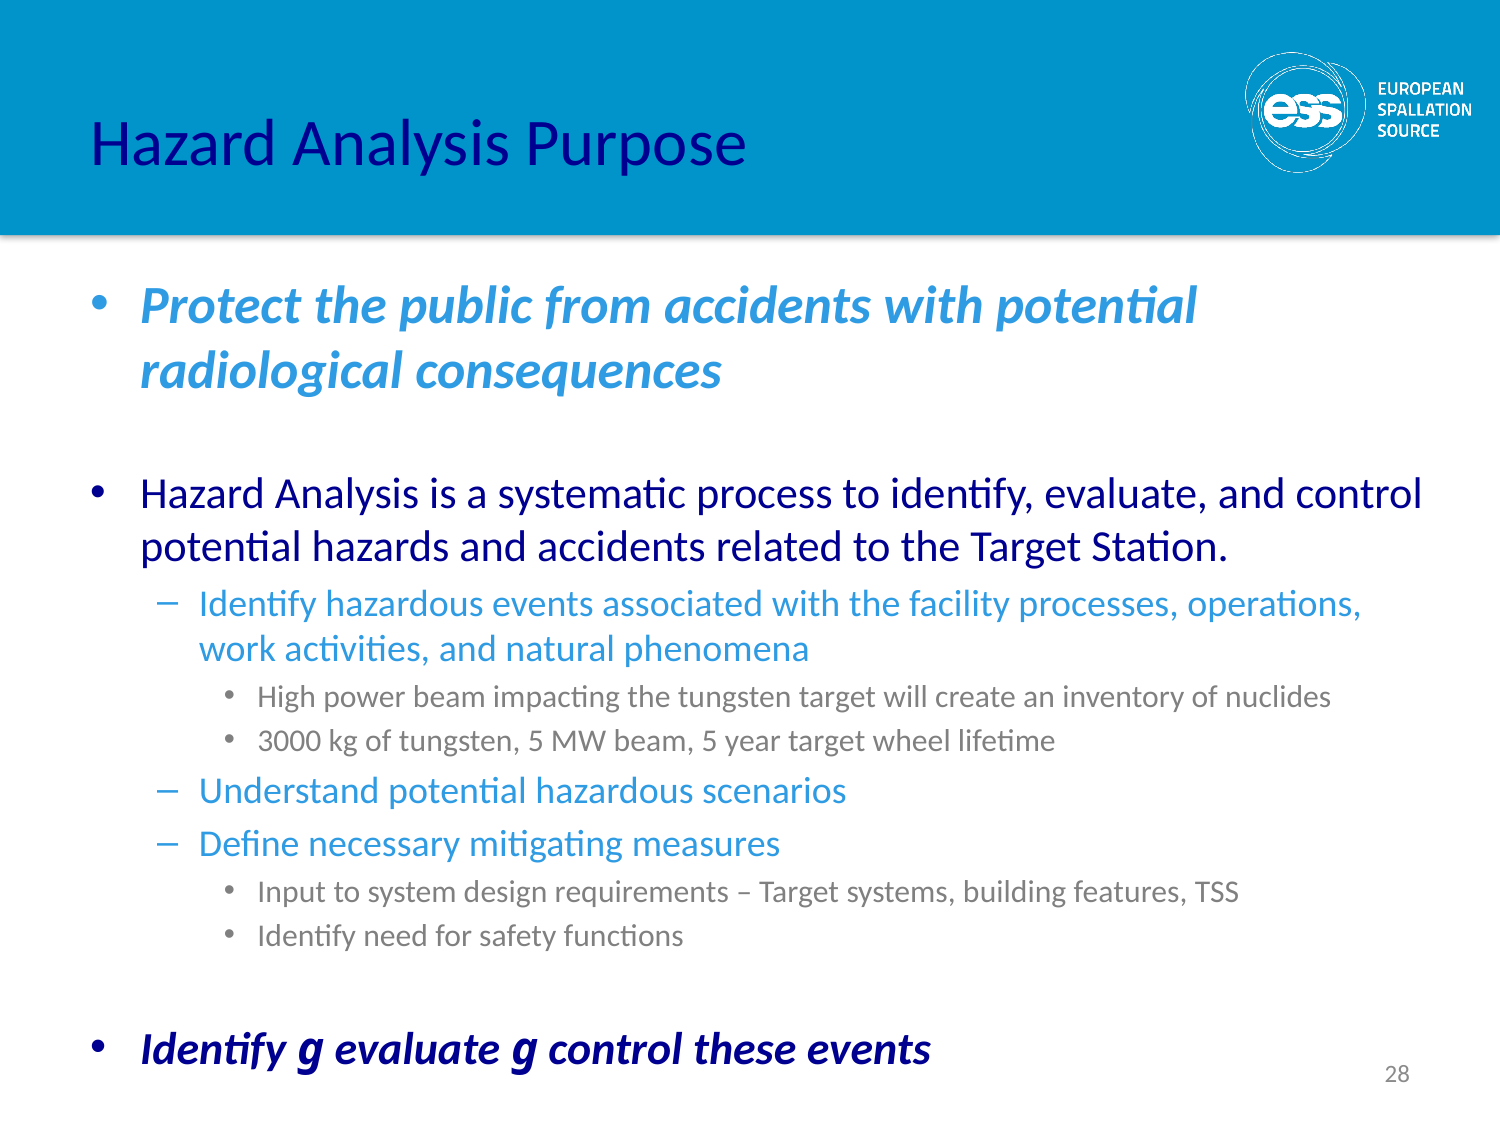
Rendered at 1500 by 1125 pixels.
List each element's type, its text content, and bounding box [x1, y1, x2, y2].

slide_number 28 [1074, 1042, 1425, 1103]
picture [1409, 104, 1415, 115]
list Protect the public from accidents with potential radiological consequences Hazard Analysis is a systematic process to identify, evaluate, and control potential hazards and accidents related to the Target Station. Identify hazardous events associated with the facility processes, operations, work activities, and natural phenomena High power beam impacting the tungsten target will create an inventory of nuclides 3000 kg of tungsten, 5 MW beam, 5 year target wheel lifetime Understand potential hazardous scenarios Define necessary mitigating measures Input to system design requirements – Target systems, building features, TSS Identify need for safety functions Identify g evaluate g control these events [75, 262, 1459, 1083]
picture [1264, 94, 1342, 127]
picture [1389, 104, 1393, 115]
picture [1436, 104, 1444, 115]
picture [1379, 83, 1385, 94]
title Hazard Analysis Purpose [75, 45, 1247, 233]
picture [1432, 125, 1438, 136]
picture [1454, 83, 1458, 94]
picture [1422, 125, 1428, 134]
picture [1398, 109, 1406, 115]
picture [1400, 83, 1407, 94]
picture [1418, 104, 1423, 115]
picture [1443, 86, 1450, 93]
picture [1423, 83, 1430, 94]
